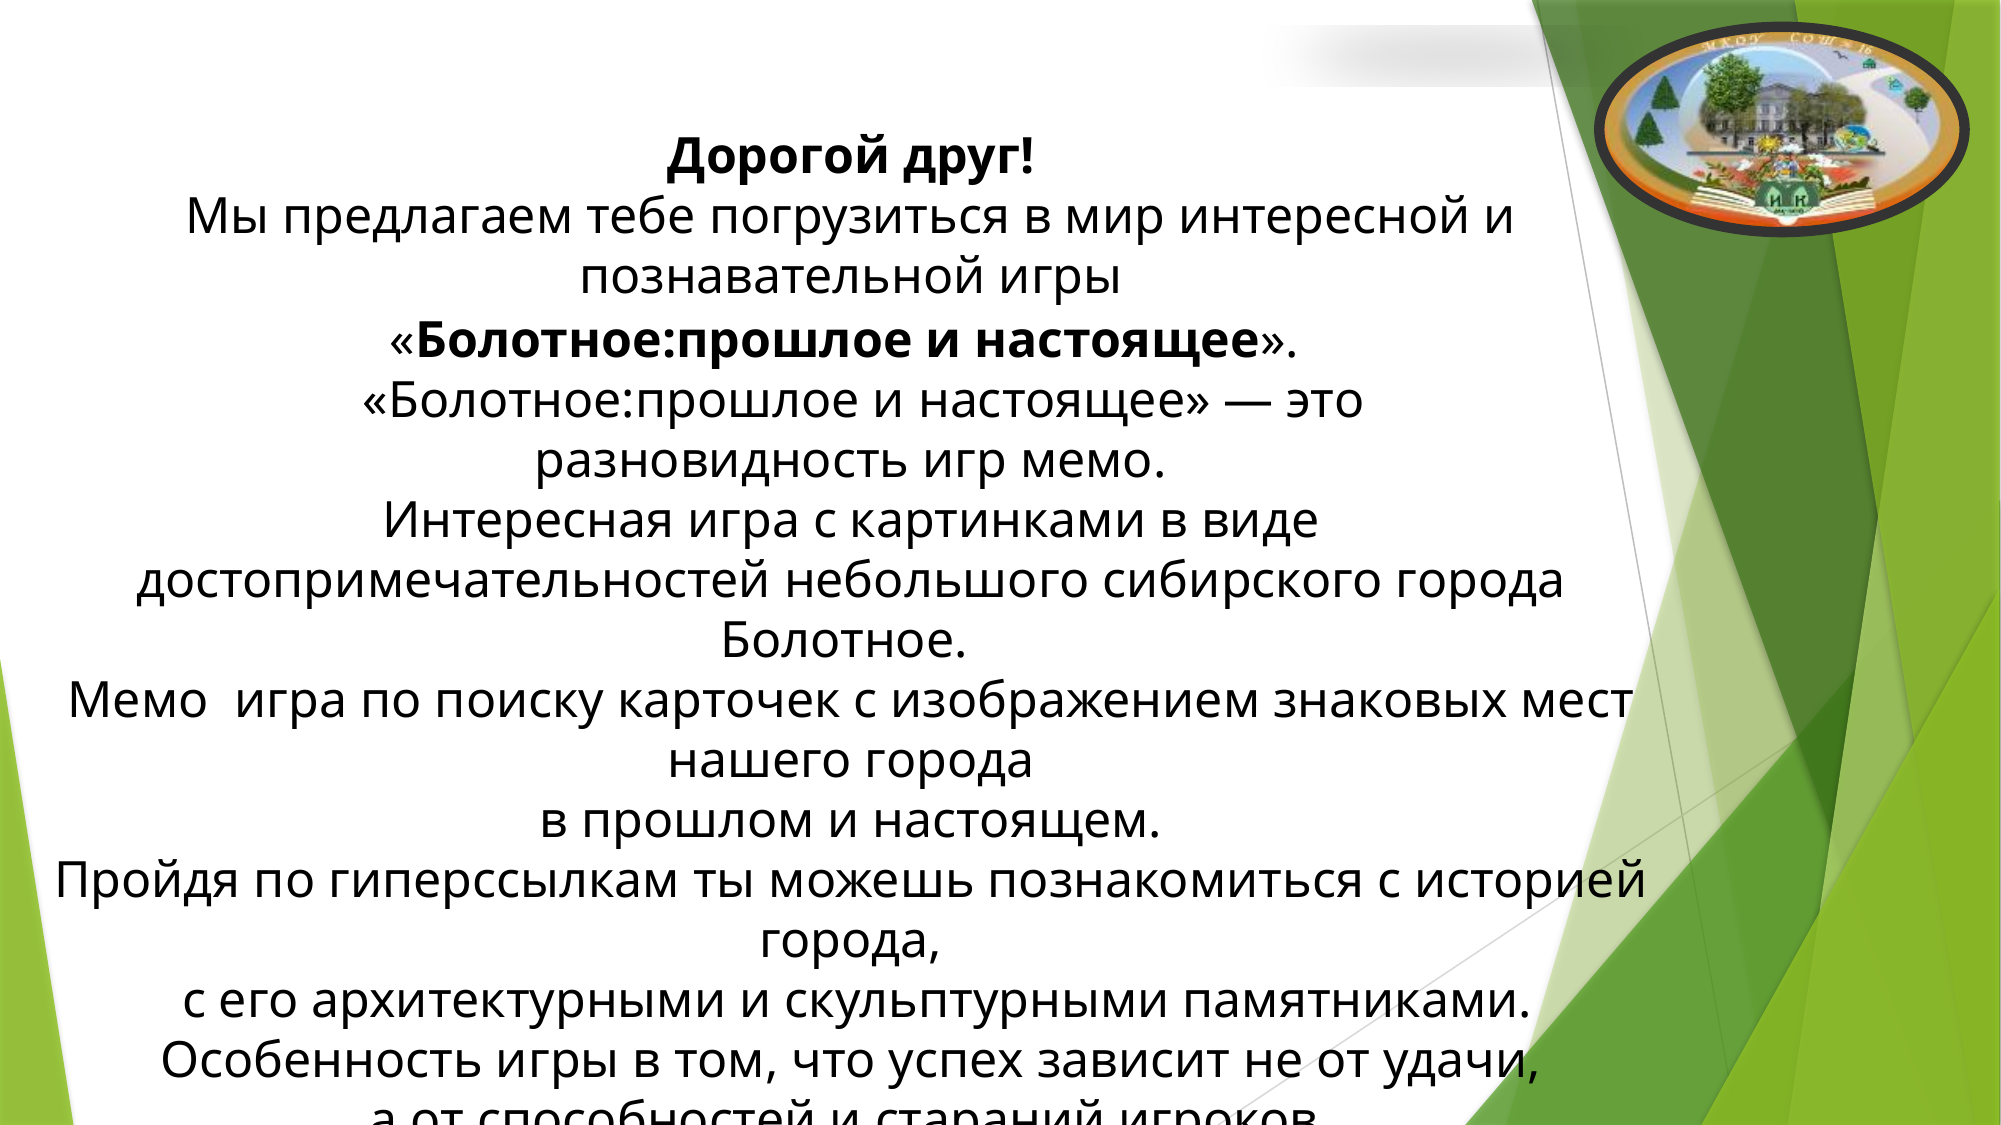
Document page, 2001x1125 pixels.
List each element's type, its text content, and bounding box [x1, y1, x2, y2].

text_box Дорогой друг! Мы предлагаем тебе погрузиться в мир интересной и познавательной игры «Болотное:прошлое и настоящее». «Болотное:прошлое и настоящее» — это разновидность игр мемо. Интересная игра с картинками в виде достопримечательностей небольшого сибирского города Болотное. Мемо игра по поиску карточек с изображением знаковых мест нашего города в прошлом и настоящем. Пройдя по гиперссылкам ты можешь познакомиться с историей города, с его архитектурными и скульптурными памятниками. Особенность игры в том, что успех зависит не от удачи, а от способностей и стараний игроков. Учим достопримечательности Болотного, при этом развиваем память. [24, 115, 1678, 1125]
picture [1598, 26, 1966, 233]
